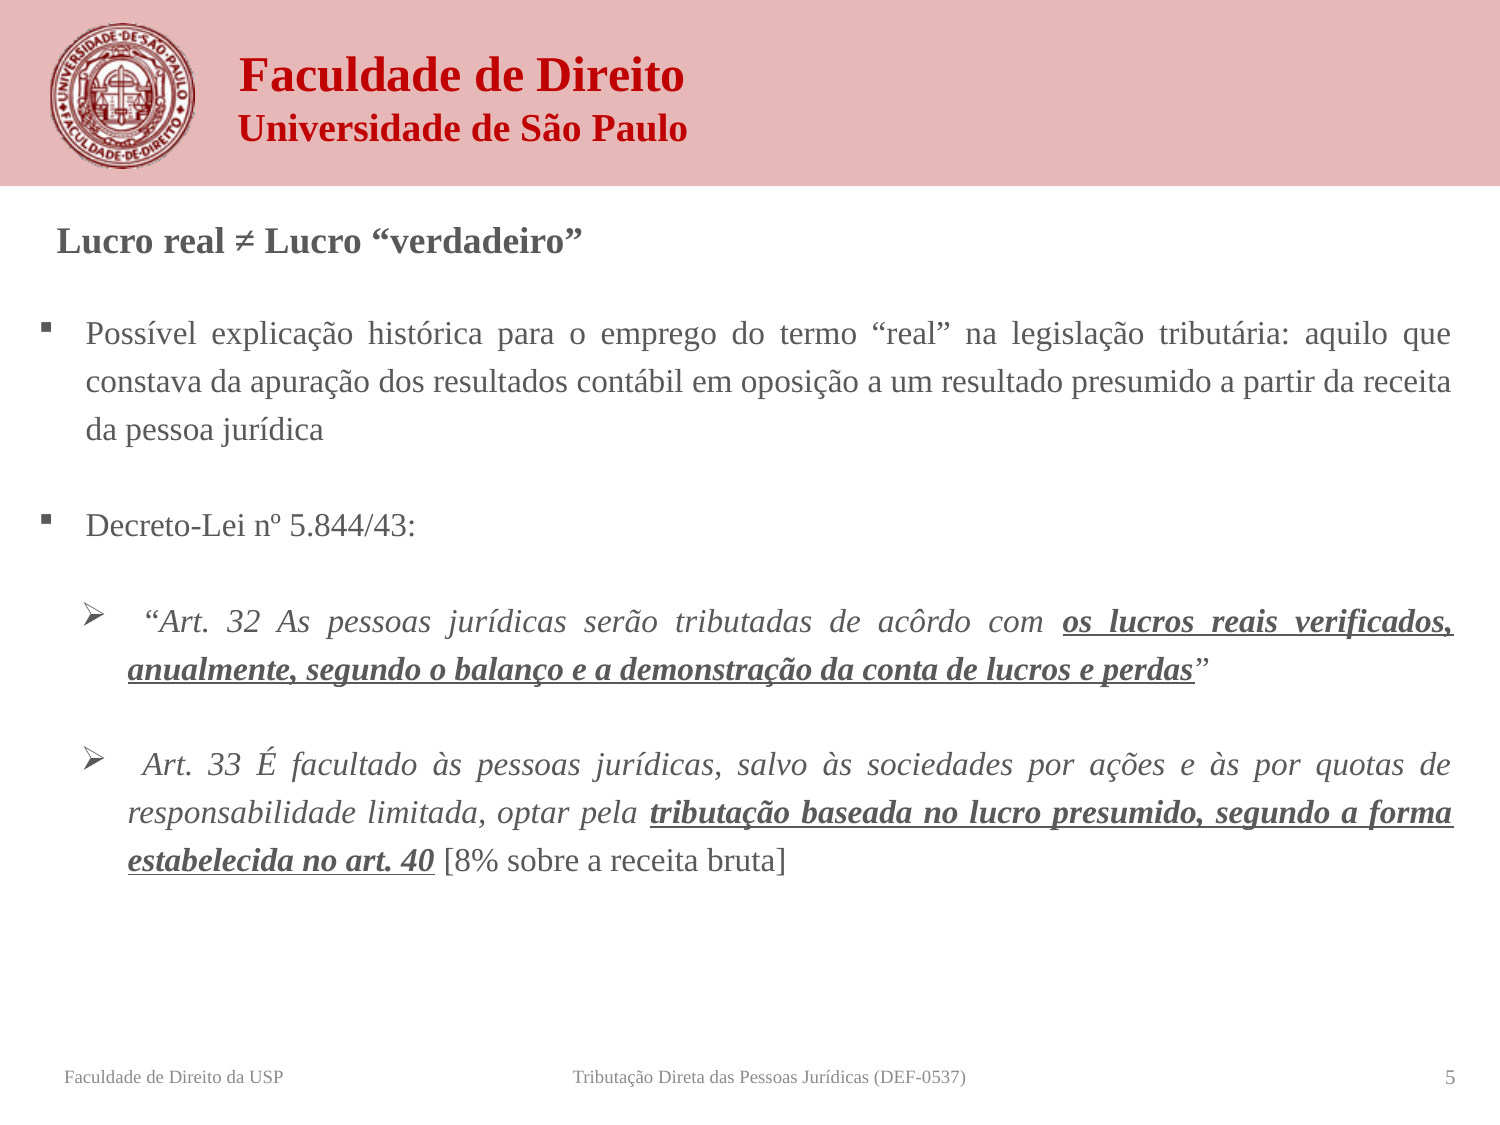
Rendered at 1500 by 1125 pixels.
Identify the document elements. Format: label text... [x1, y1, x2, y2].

text_box Possível explicação histórica para o emprego do termo “real” na legislação tributária: aquilo que constava da apuração dos resultados contábil em oposição a um resultado presumido a partir da receita da pessoa jurídica Decreto-Lei nº 5.844/43: “Art. 32 As pessoas jurídicas serão tributadas de acôrdo com os lucros reais verificados, anualmente, segundo o balanço e a demonstração da conta de lucros e perdas” Art. 33 É facultado às pessoas jurídicas, salvo às sociedades por ações e às por quotas de responsabilidade limitada, optar pela tributação baseada no lucro presumido, segundo a forma estabelecida no art. 40 [8% sobre a receita bruta] [23, 296, 1469, 886]
picture [49, 23, 195, 169]
text_box Lucro real ≠ Lucro “verdadeiro” [41, 199, 1472, 269]
